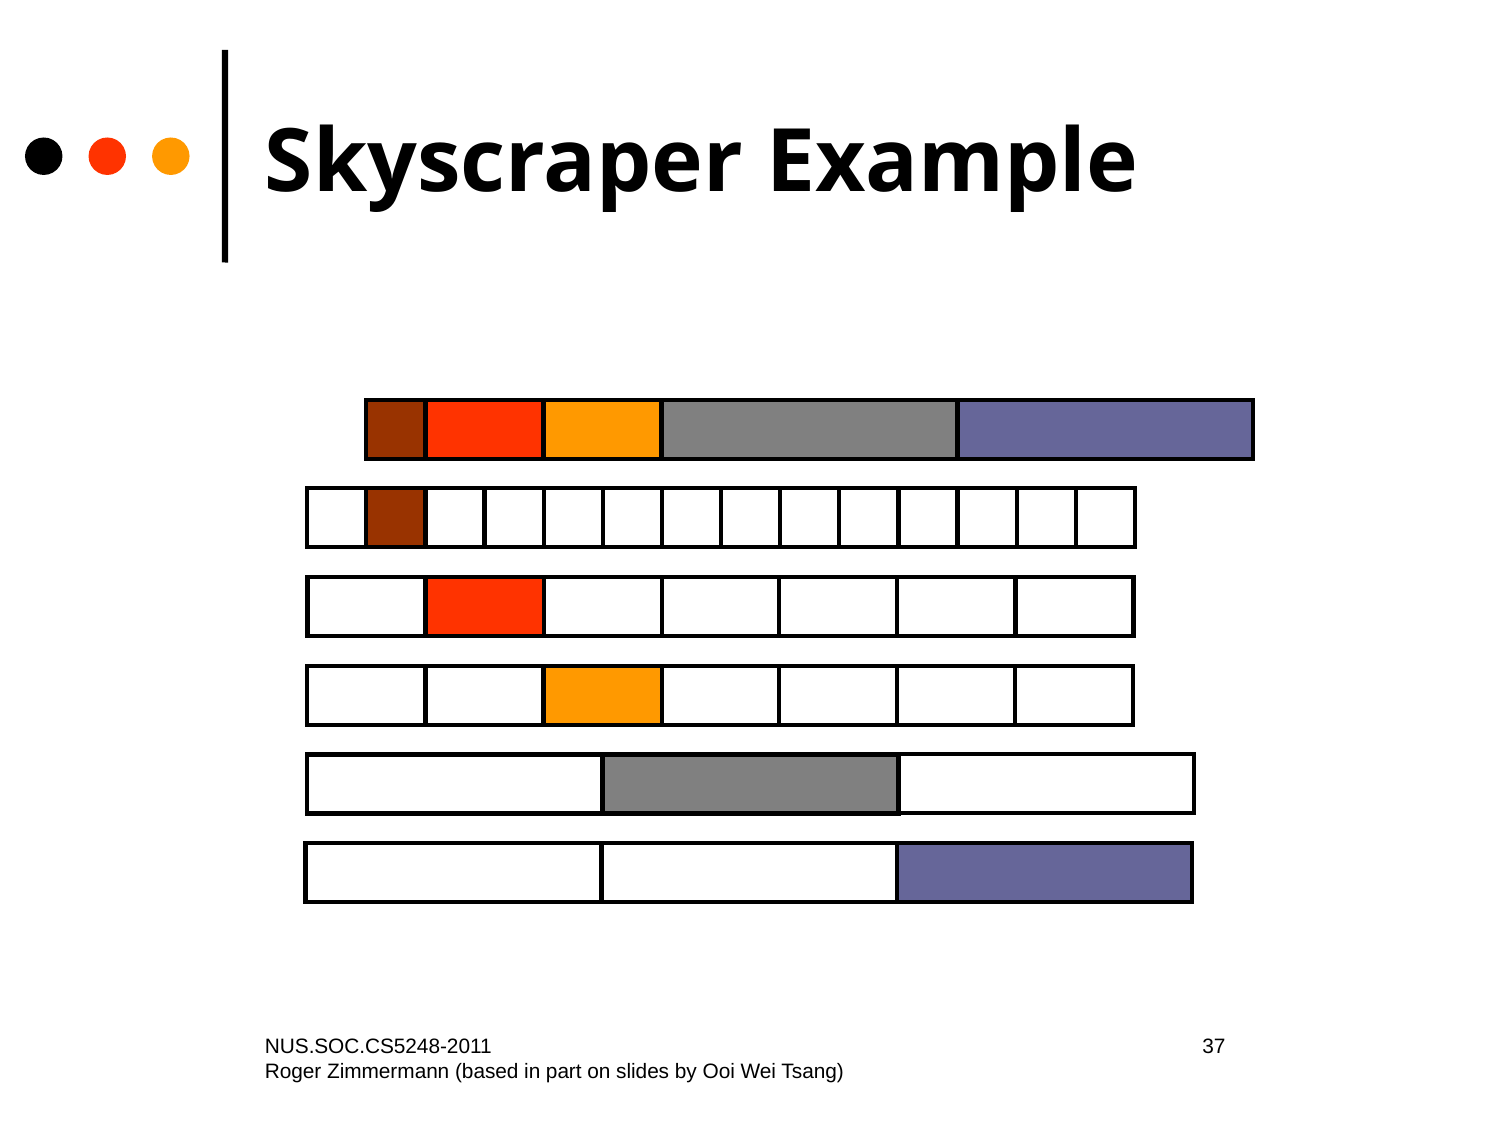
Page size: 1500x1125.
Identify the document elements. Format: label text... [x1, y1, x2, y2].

footer NUS.SOC.CS5248-2011 Roger Zimmermann (based in part on slides by Ooi Wei Tsang) [249, 1024, 888, 1101]
text_box [957, 400, 1253, 460]
text_box [305, 843, 601, 903]
text_box [543, 400, 661, 460]
text_box [662, 577, 779, 637]
text_box [1016, 488, 1075, 548]
text_box [779, 577, 897, 637]
text_box [543, 488, 602, 548]
text_box [1015, 665, 1134, 725]
text_box [661, 665, 778, 725]
slide_number 37 [1187, 1024, 1401, 1101]
text_box [307, 665, 425, 725]
text_box [425, 488, 484, 548]
text_box [543, 577, 662, 637]
text_box [957, 488, 1016, 548]
text_box [601, 843, 896, 903]
text_box [425, 577, 543, 637]
text_box [898, 488, 957, 548]
title Skyscraper Example [249, 30, 1401, 282]
text_box [425, 400, 543, 460]
text_box [897, 577, 1015, 637]
text_box [484, 488, 543, 548]
text_box [603, 754, 898, 814]
text_box [896, 842, 1193, 903]
text_box [307, 488, 366, 548]
text_box [602, 488, 662, 548]
text_box [307, 754, 603, 814]
text_box [307, 577, 425, 637]
text_box [780, 488, 839, 548]
text_box [662, 488, 721, 548]
text_box [1075, 488, 1135, 548]
text_box [721, 488, 780, 548]
text_box [778, 665, 897, 725]
text_box [1015, 577, 1134, 637]
text_box [897, 665, 1015, 725]
text_box [366, 488, 425, 548]
text_box [898, 754, 1194, 814]
text_box [839, 488, 898, 548]
text_box [366, 400, 425, 460]
text_box [425, 665, 543, 725]
text_box [543, 665, 661, 725]
text_box [661, 400, 957, 460]
